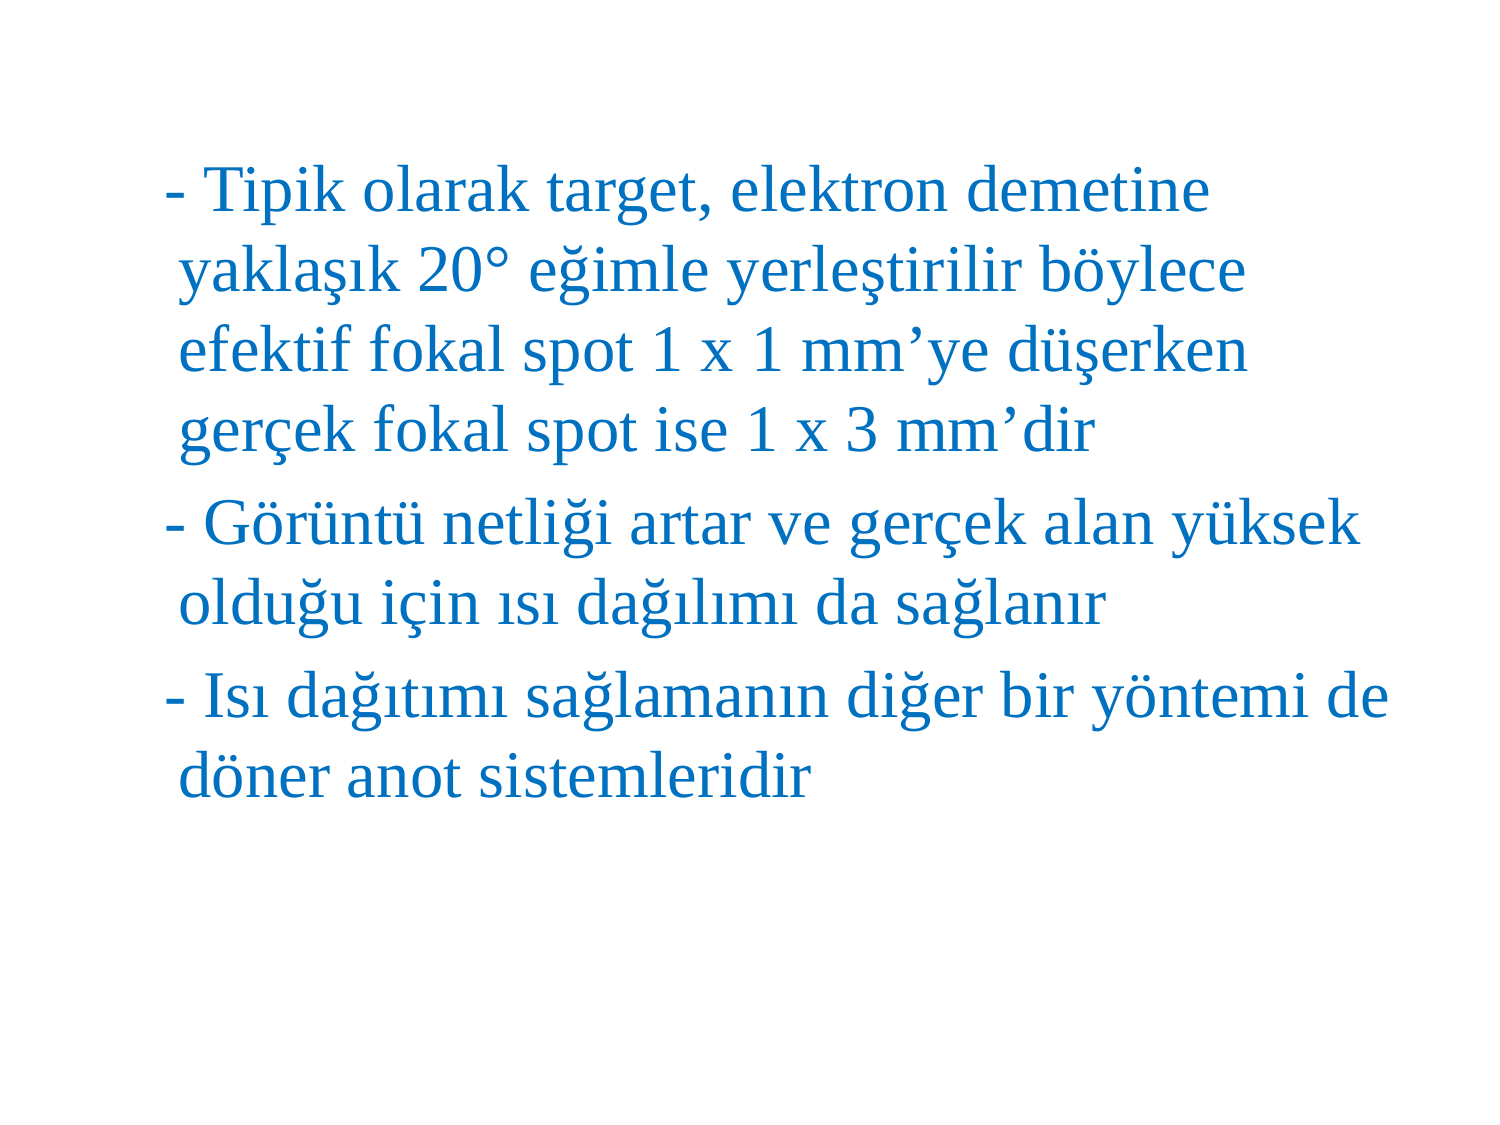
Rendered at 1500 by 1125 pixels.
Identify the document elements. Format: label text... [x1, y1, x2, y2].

list - Tipik olarak target, elektron demetine yaklaşık 20° eğimle yerleştirilir böylece efektif fokal spot 1 x 1 mm’ye düşerken gerçek fokal spot ise 1 x 3 mm’dir - Görüntü netliği artar ve gerçek alan yüksek olduğu için ısı dağılımı da sağlanır - Isı dağıtımı sağlamanın diğer bir yöntemi de döner anot sistemleridir [40, 136, 1451, 1006]
